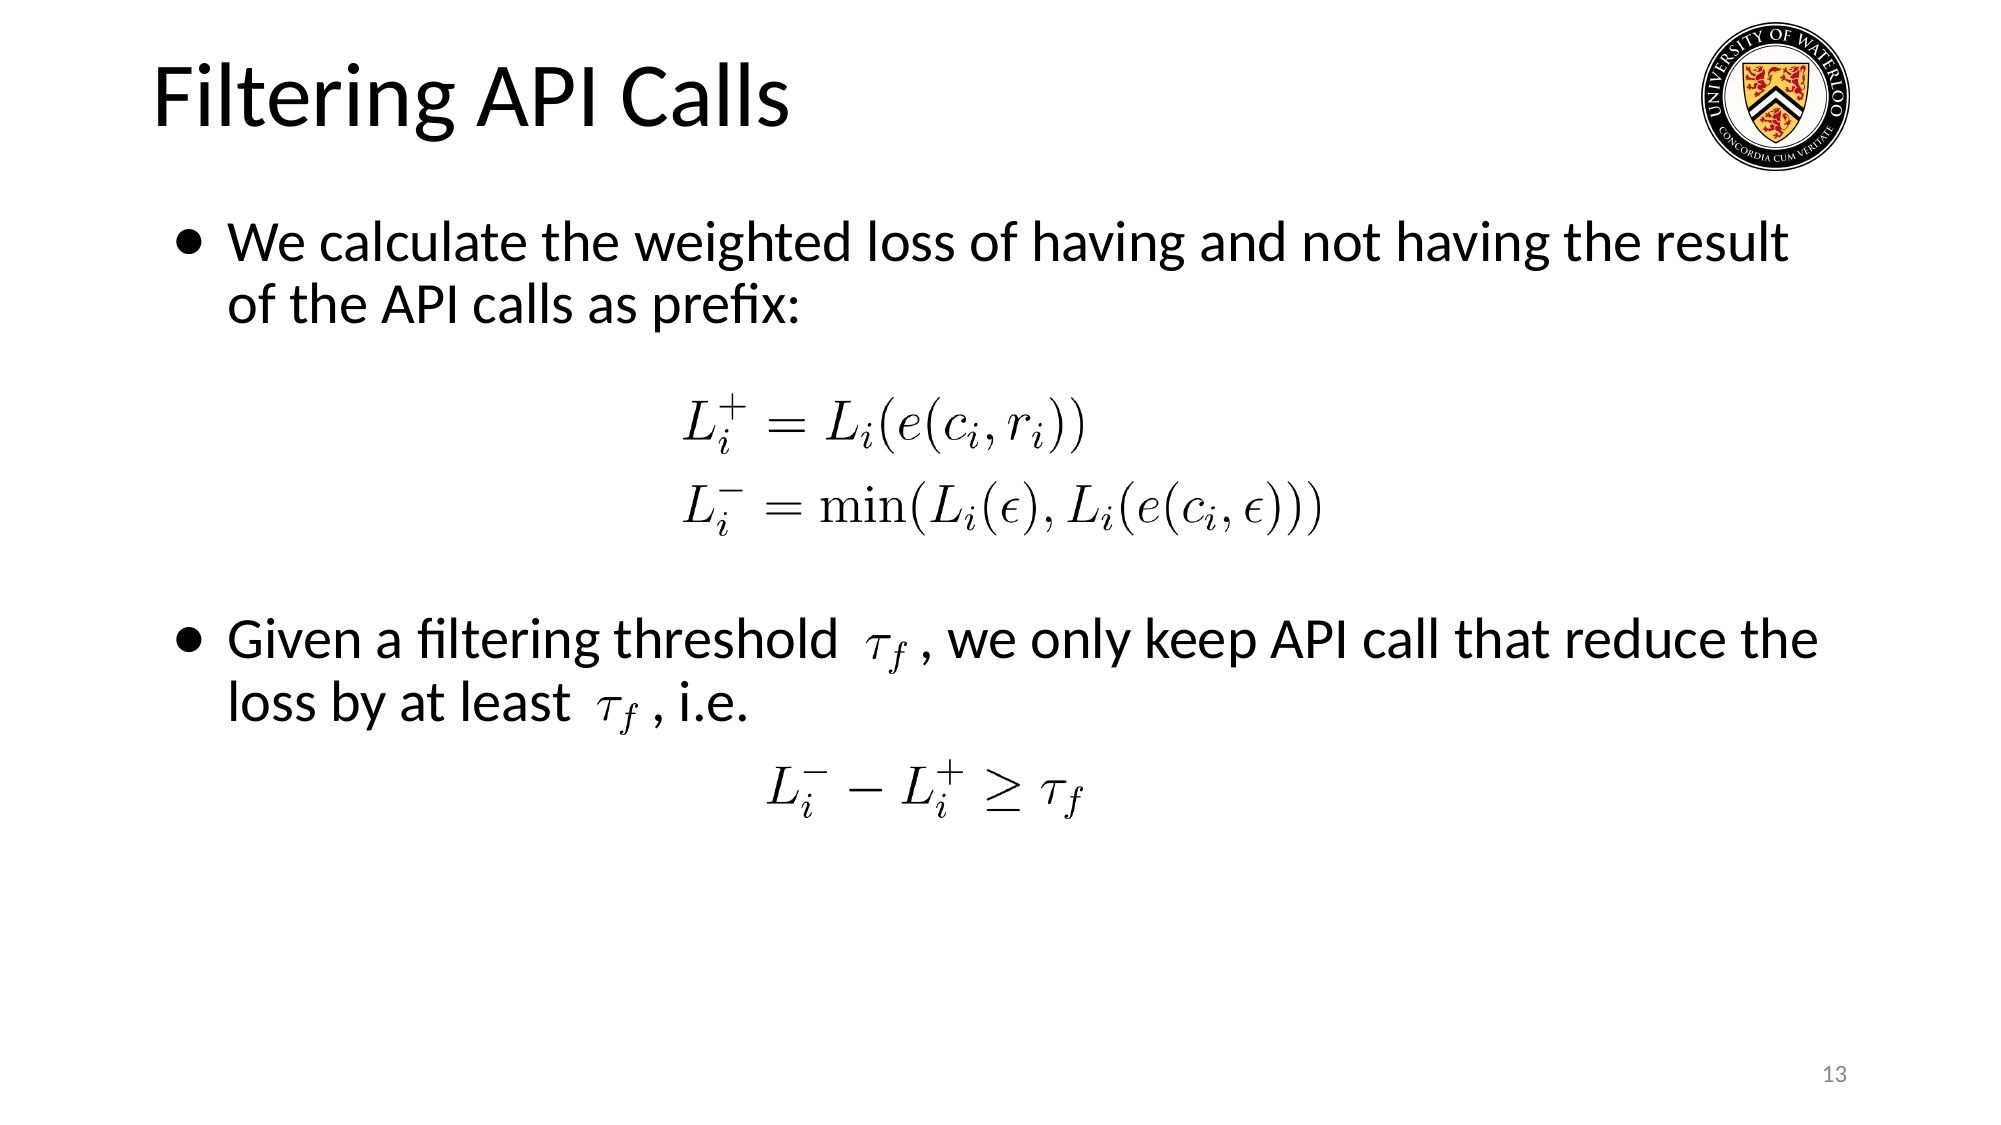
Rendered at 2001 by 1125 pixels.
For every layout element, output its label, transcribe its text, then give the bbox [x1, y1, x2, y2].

picture [764, 758, 1084, 820]
list We calculate the weighted loss of having and not having the result of the API calls as prefix: Given a filtering threshold , we only keep API call that reduce the loss by at least , i.e. [137, 203, 1863, 1010]
picture [680, 480, 1320, 537]
picture [680, 393, 1084, 454]
picture [863, 635, 907, 674]
picture [595, 697, 639, 736]
title Filtering API Calls [137, 22, 1863, 171]
slide_number 13 [1412, 1042, 1863, 1103]
